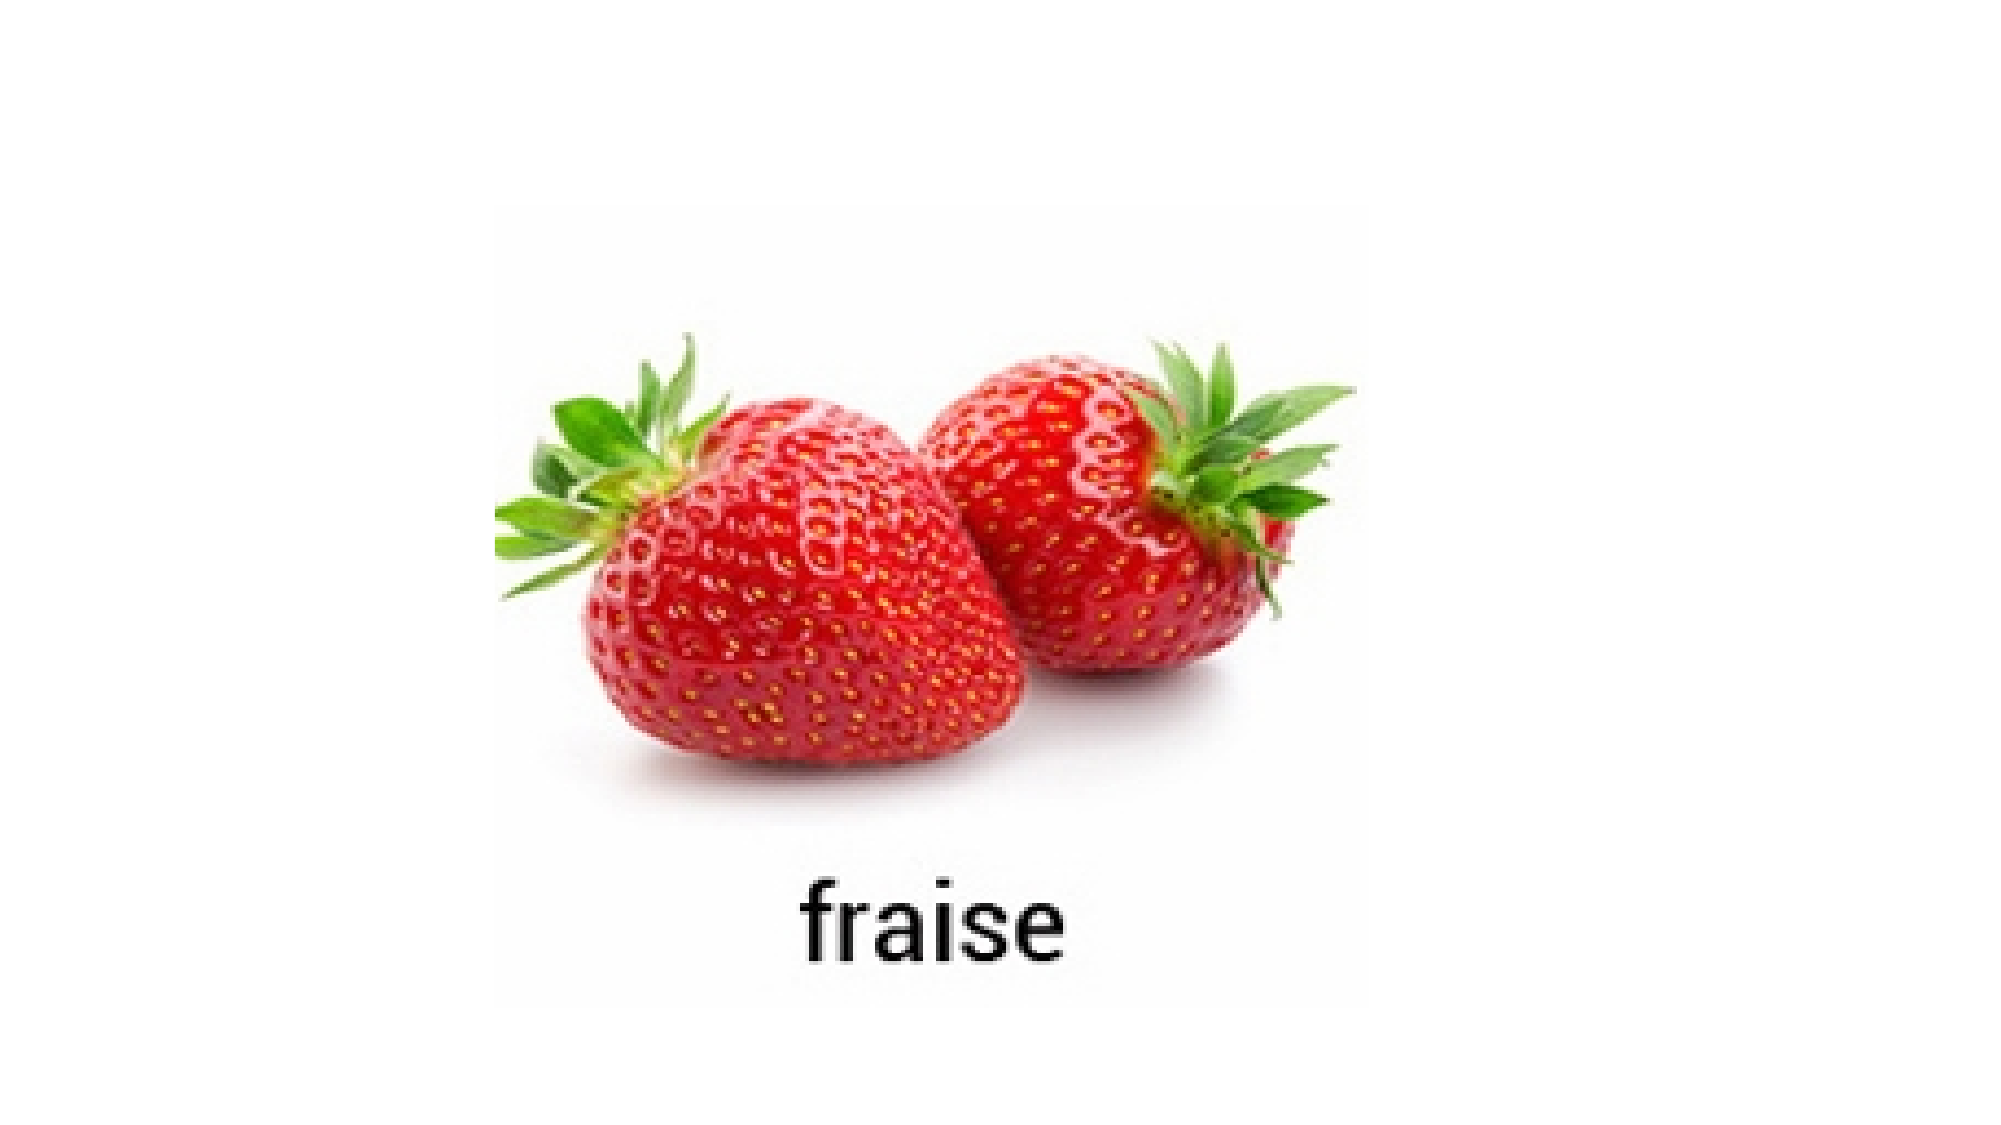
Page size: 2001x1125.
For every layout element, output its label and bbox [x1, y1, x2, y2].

list [494, 204, 1369, 1009]
